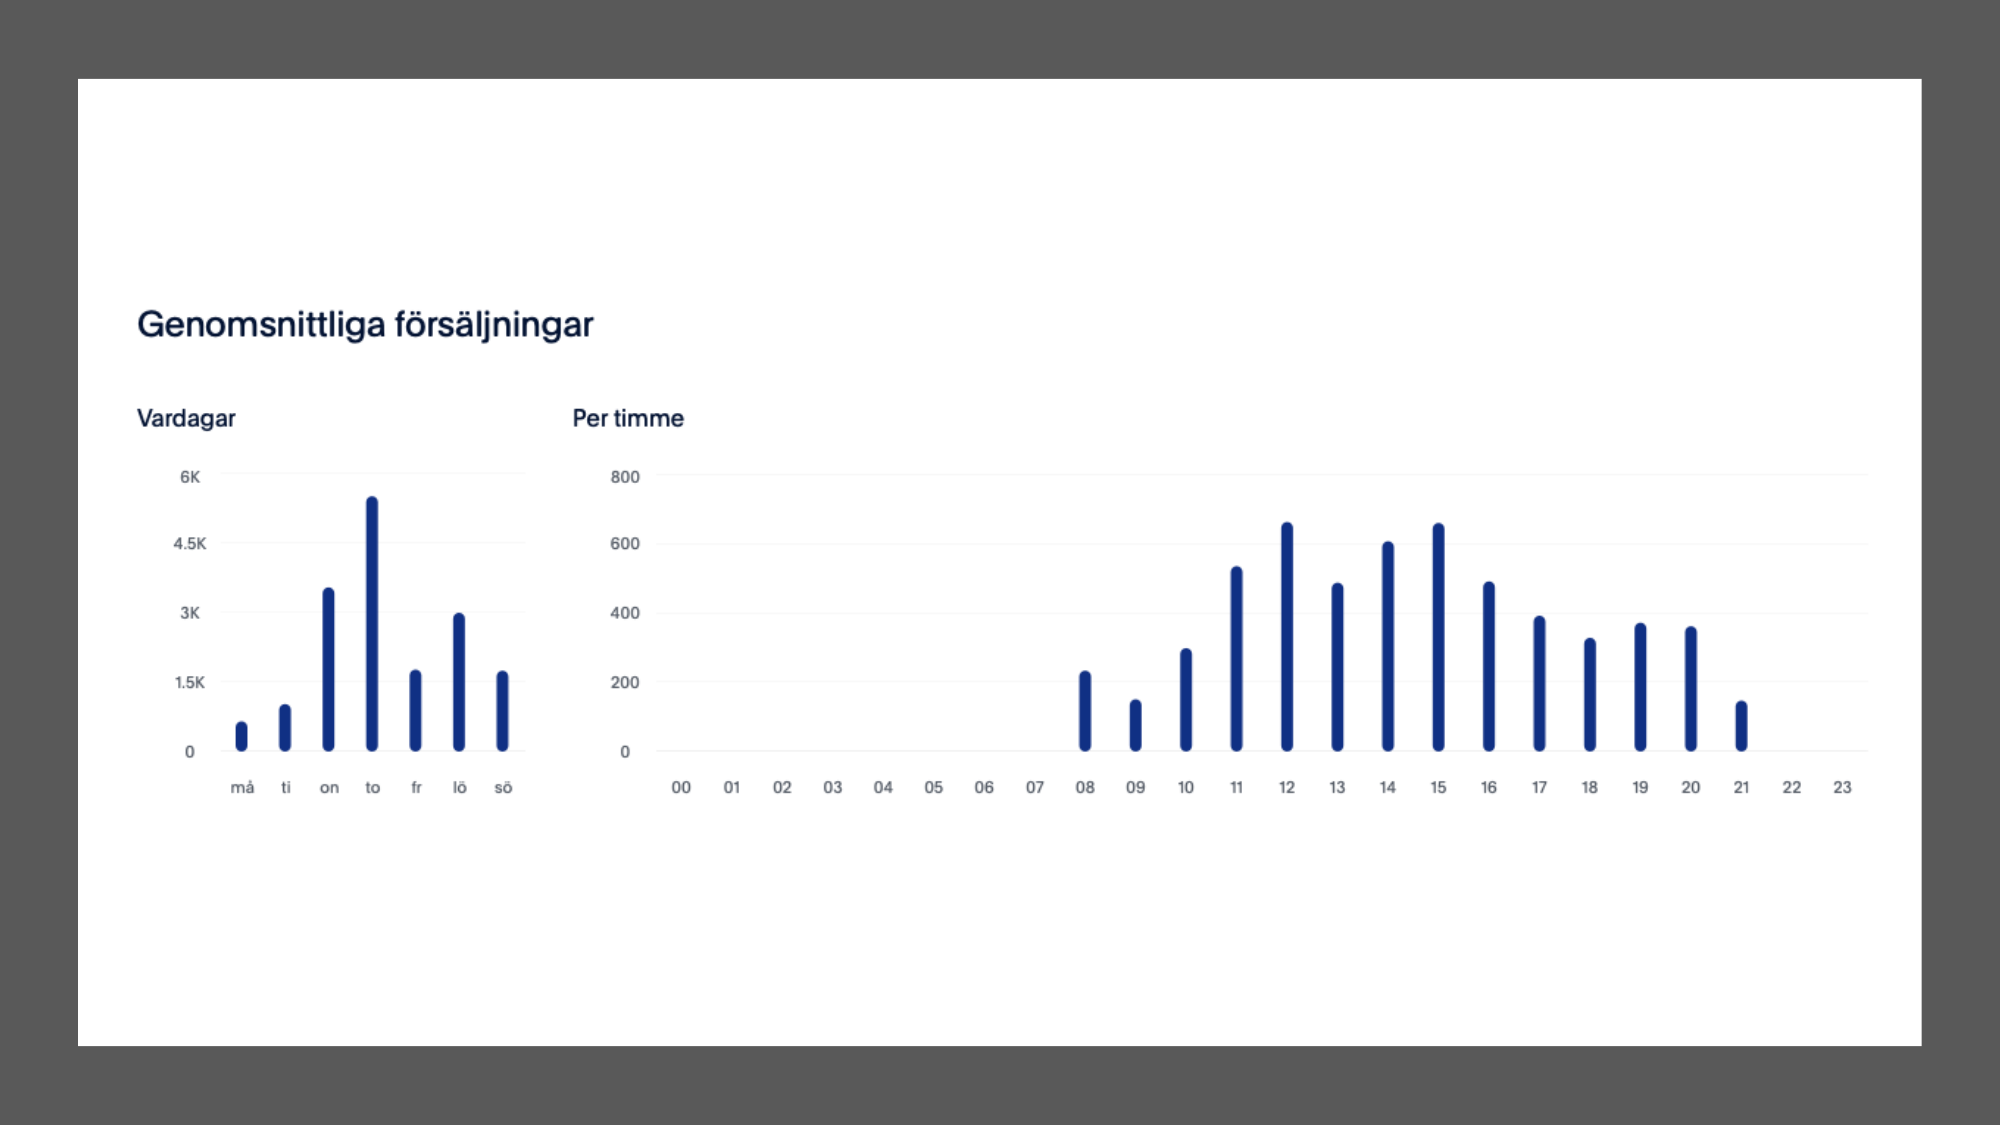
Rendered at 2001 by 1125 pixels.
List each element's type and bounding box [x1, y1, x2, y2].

list [105, 282, 1895, 842]
text_box [77, 78, 1923, 1047]
text_box [0, 0, 2000, 1125]
